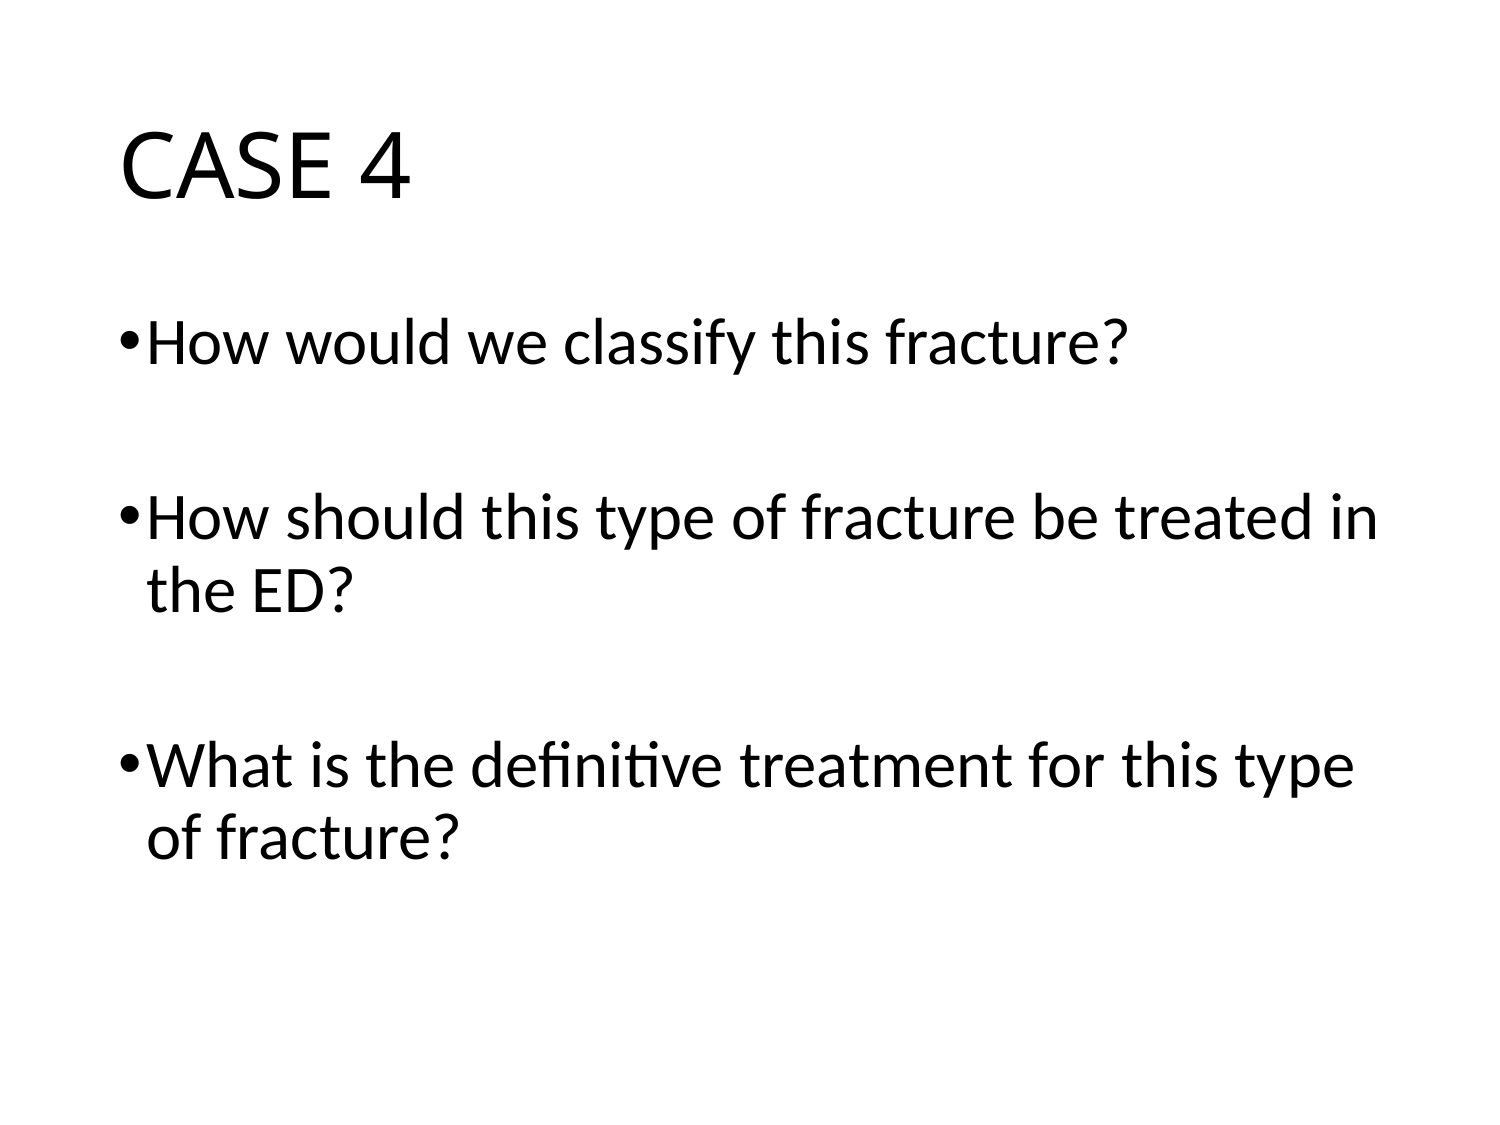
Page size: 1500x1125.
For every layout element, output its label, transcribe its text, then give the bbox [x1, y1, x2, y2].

title CASE 4 [103, 59, 1397, 278]
list How would we classify this fracture? How should this type of fracture be treated in the ED? What is the definitive treatment for this type of fracture? [103, 299, 1397, 1014]
